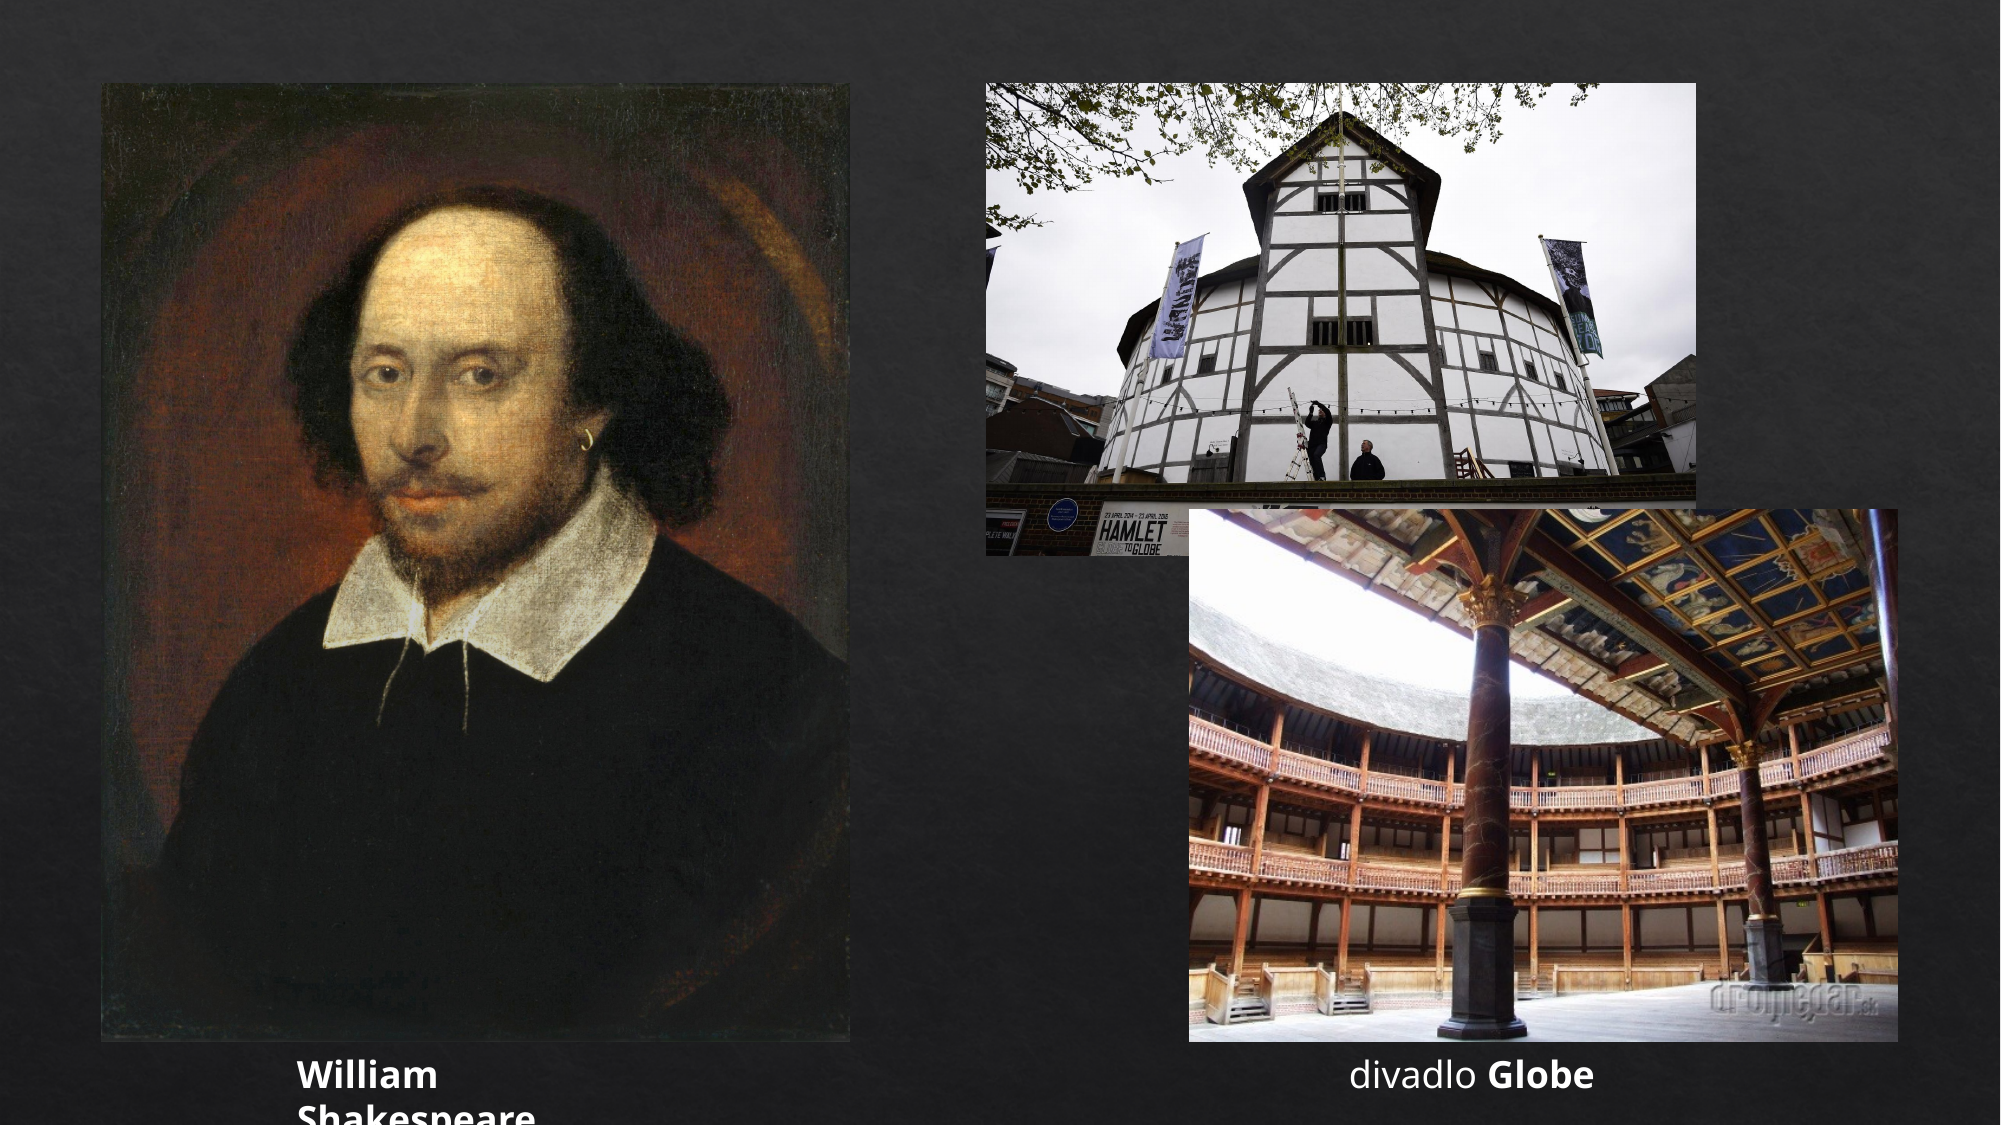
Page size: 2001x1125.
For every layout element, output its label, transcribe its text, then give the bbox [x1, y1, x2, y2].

picture [101, 83, 850, 1042]
text_box divadlo Globe [1334, 1054, 1619, 1104]
text_box William Shakespeare [282, 1053, 670, 1125]
picture [986, 83, 1899, 1042]
